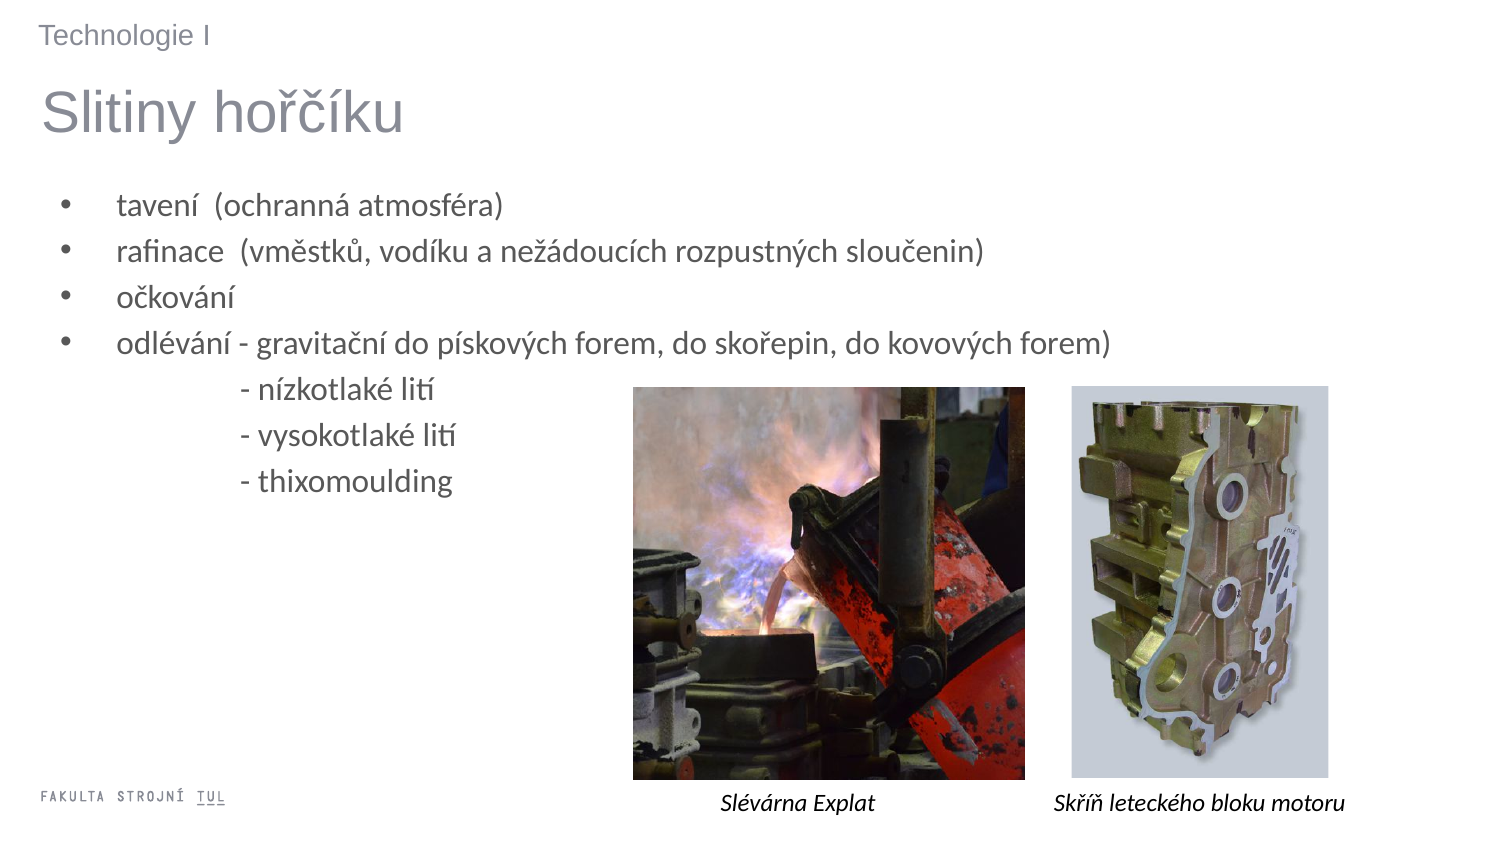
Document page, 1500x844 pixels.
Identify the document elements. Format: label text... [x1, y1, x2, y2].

text_box Slitiny hořčíku [41, 58, 1282, 148]
text_box Slévárna Explat [705, 780, 891, 824]
picture [1071, 386, 1329, 779]
list Technologie I [18, 15, 1260, 76]
text_box Skříň leteckého bloku motoru [1039, 779, 1361, 824]
list tavení (ochranná atmosféra) rafinace (vměstků, vodíku a nežádoucích rozpustných sloučenin) očkování odlévání - gravitační do pískových forem, do skořepin, do kovových forem) - nízkotlaké lití - vysokotlaké lití - thixomoulding [40, 162, 1460, 819]
picture [632, 387, 1025, 780]
